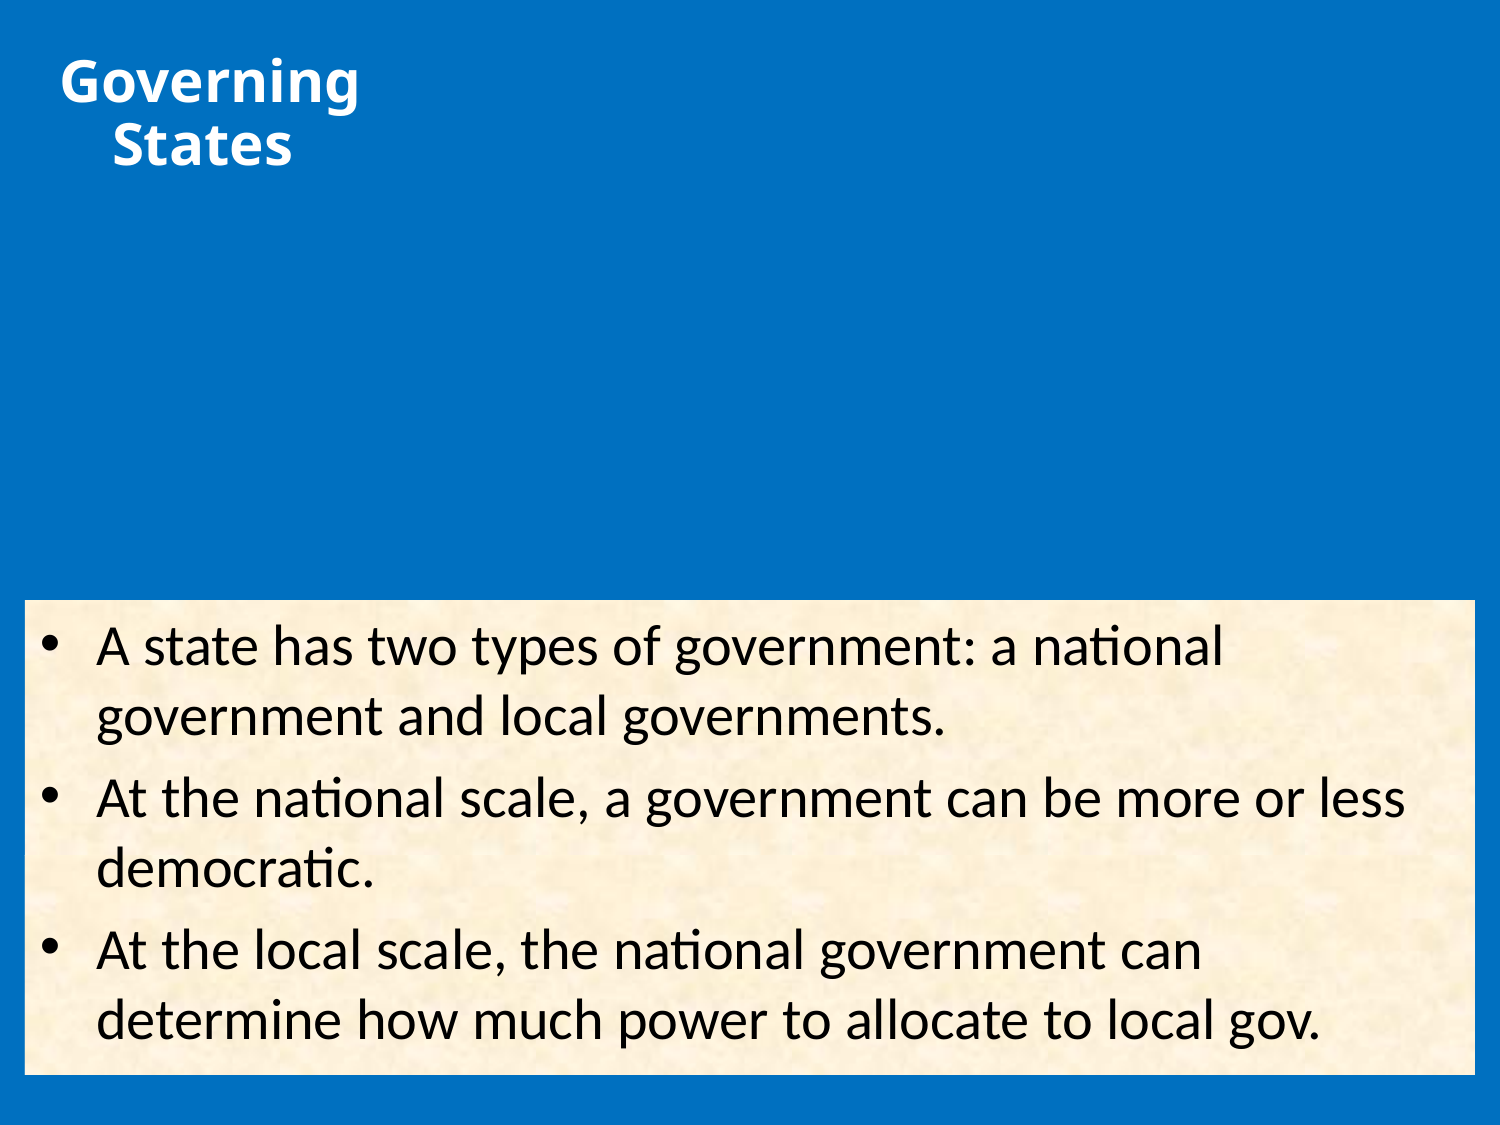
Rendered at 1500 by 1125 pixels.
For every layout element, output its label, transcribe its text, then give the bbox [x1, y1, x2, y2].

text_box Governing States [24, 45, 396, 213]
list A state has two types of government: a national government and local governments. At the national scale, a government can be more or less democratic. At the local scale, the national government can determine how much power to allocate to local gov. [24, 600, 1475, 1075]
